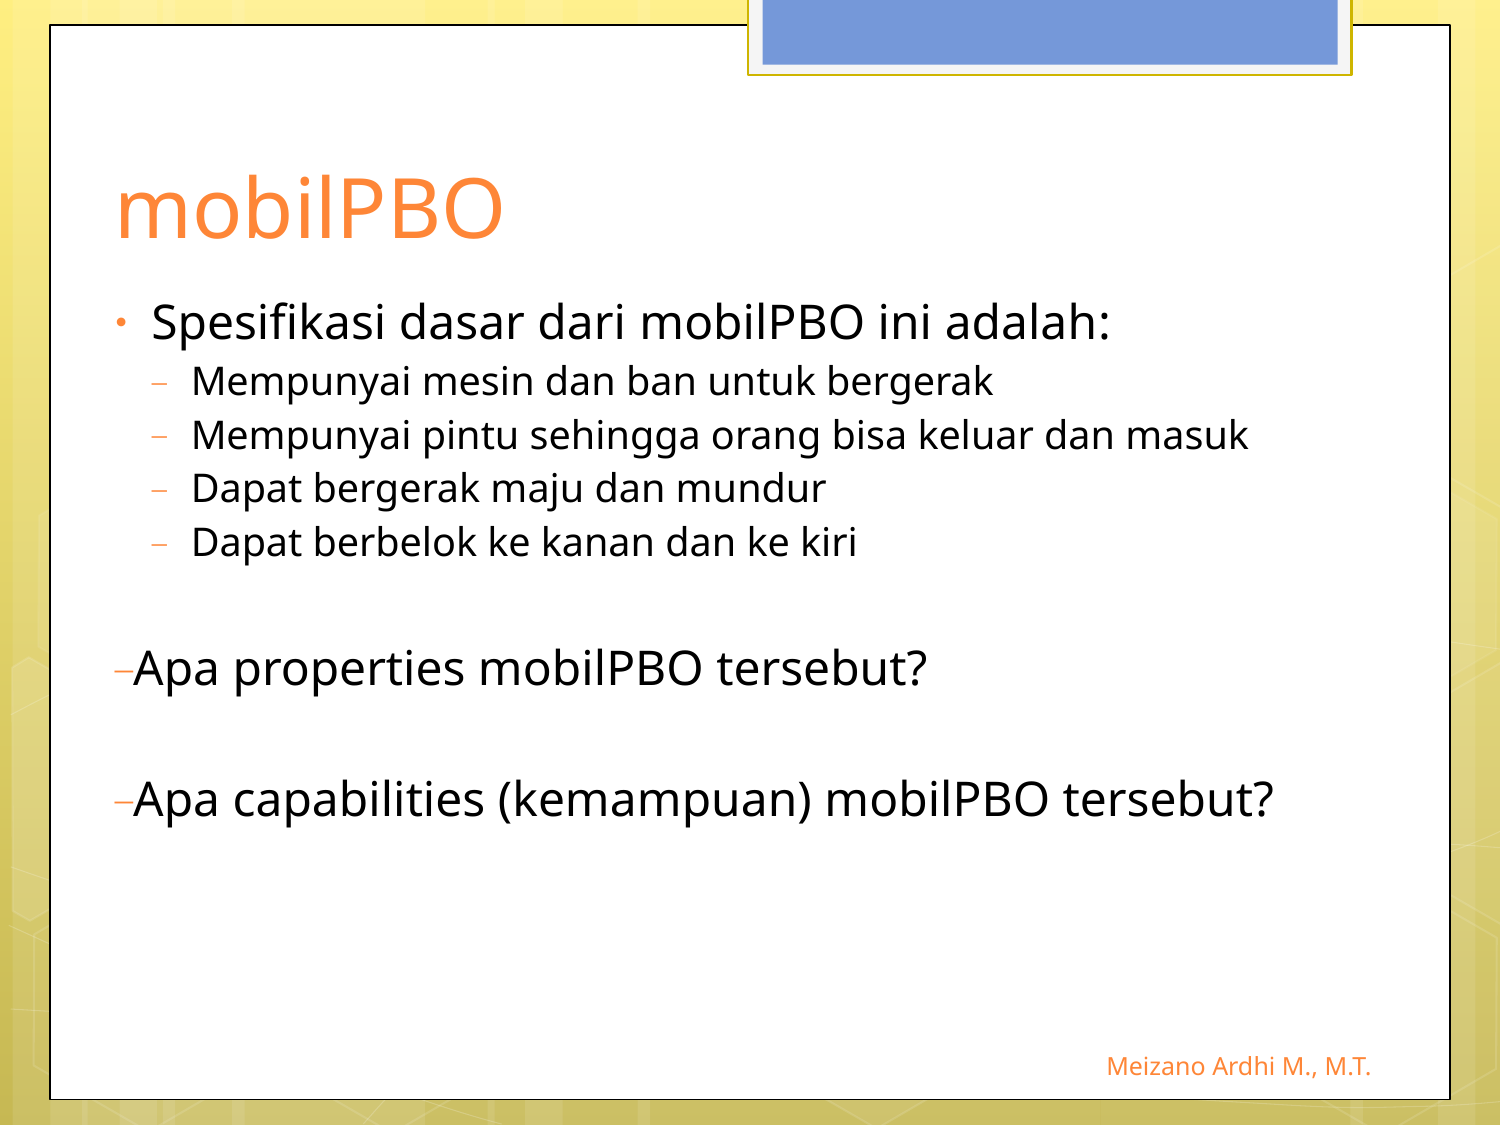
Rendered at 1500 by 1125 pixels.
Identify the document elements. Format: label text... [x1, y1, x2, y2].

list Spesifikasi dasar dari mobilPBO ini adalah: Mempunyai mesin dan ban untuk bergerak Mempunyai pintu sehingga orang bisa keluar dan masuk Dapat bergerak maju dan mundur Dapat berbelok ke kanan dan ke kiri Apa properties mobilPBO tersebut? Apa capabilities (kemampuan) mobilPBO tersebut? [99, 287, 1400, 1038]
title mobilPBO [99, 87, 1400, 263]
footer Meizano Ardhi M., M.T. [812, 1037, 1387, 1098]
